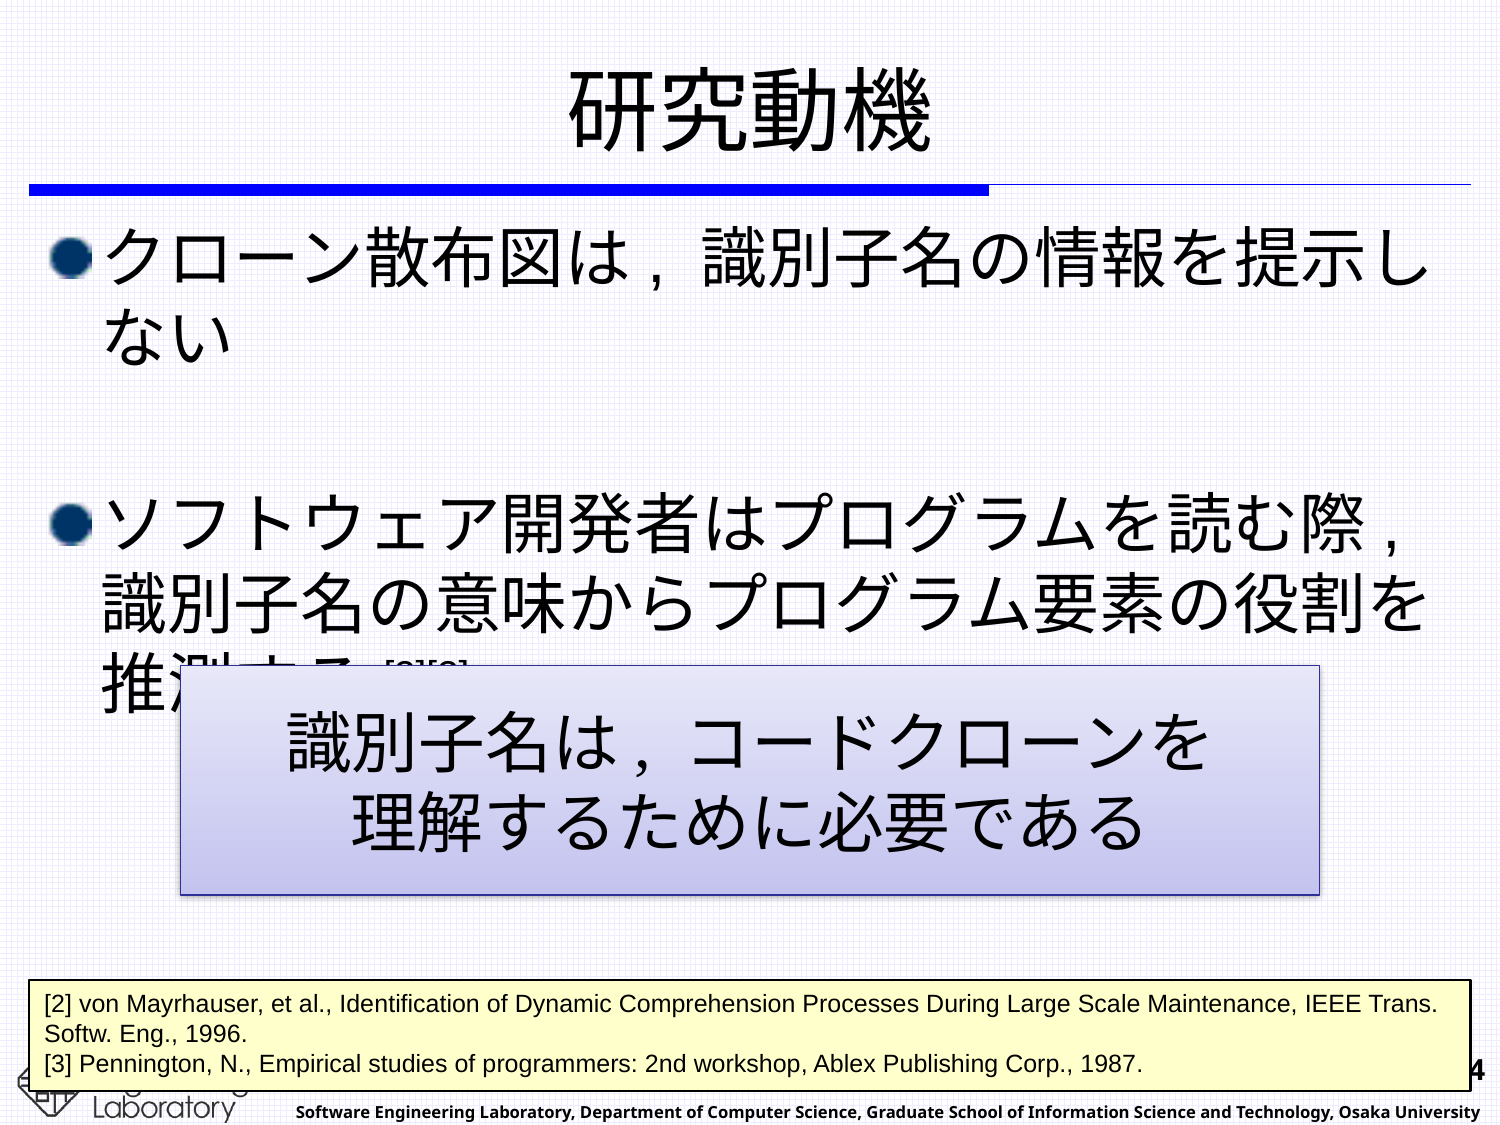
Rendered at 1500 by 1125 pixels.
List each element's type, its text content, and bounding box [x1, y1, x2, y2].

text_box 識別子名は, コードクローンを 理解するために必要である [180, 665, 1320, 896]
text_box [2] von Mayrhauser, et al., Identification of Dynamic Comprehension Processes During Large Scale Maintenance, IEEE Trans. Softw. Eng., 1996. [3] Pennington, N., Empirical studies of programmers: 2nd workshop, Ablex Publishing Corp., 1987. [27, 978, 1473, 1093]
picture [17, 1042, 248, 1123]
picture [44, 498, 92, 546]
list クローン散布図は, 識別子名の情報を提示しない ソフトウェア開発者はプログラムを読む際, 識別子名の意味からプログラム要素の役割を推測する[2][3] [29, 207, 1471, 978]
title 研究動機 [29, 30, 1471, 185]
picture [44, 232, 92, 279]
